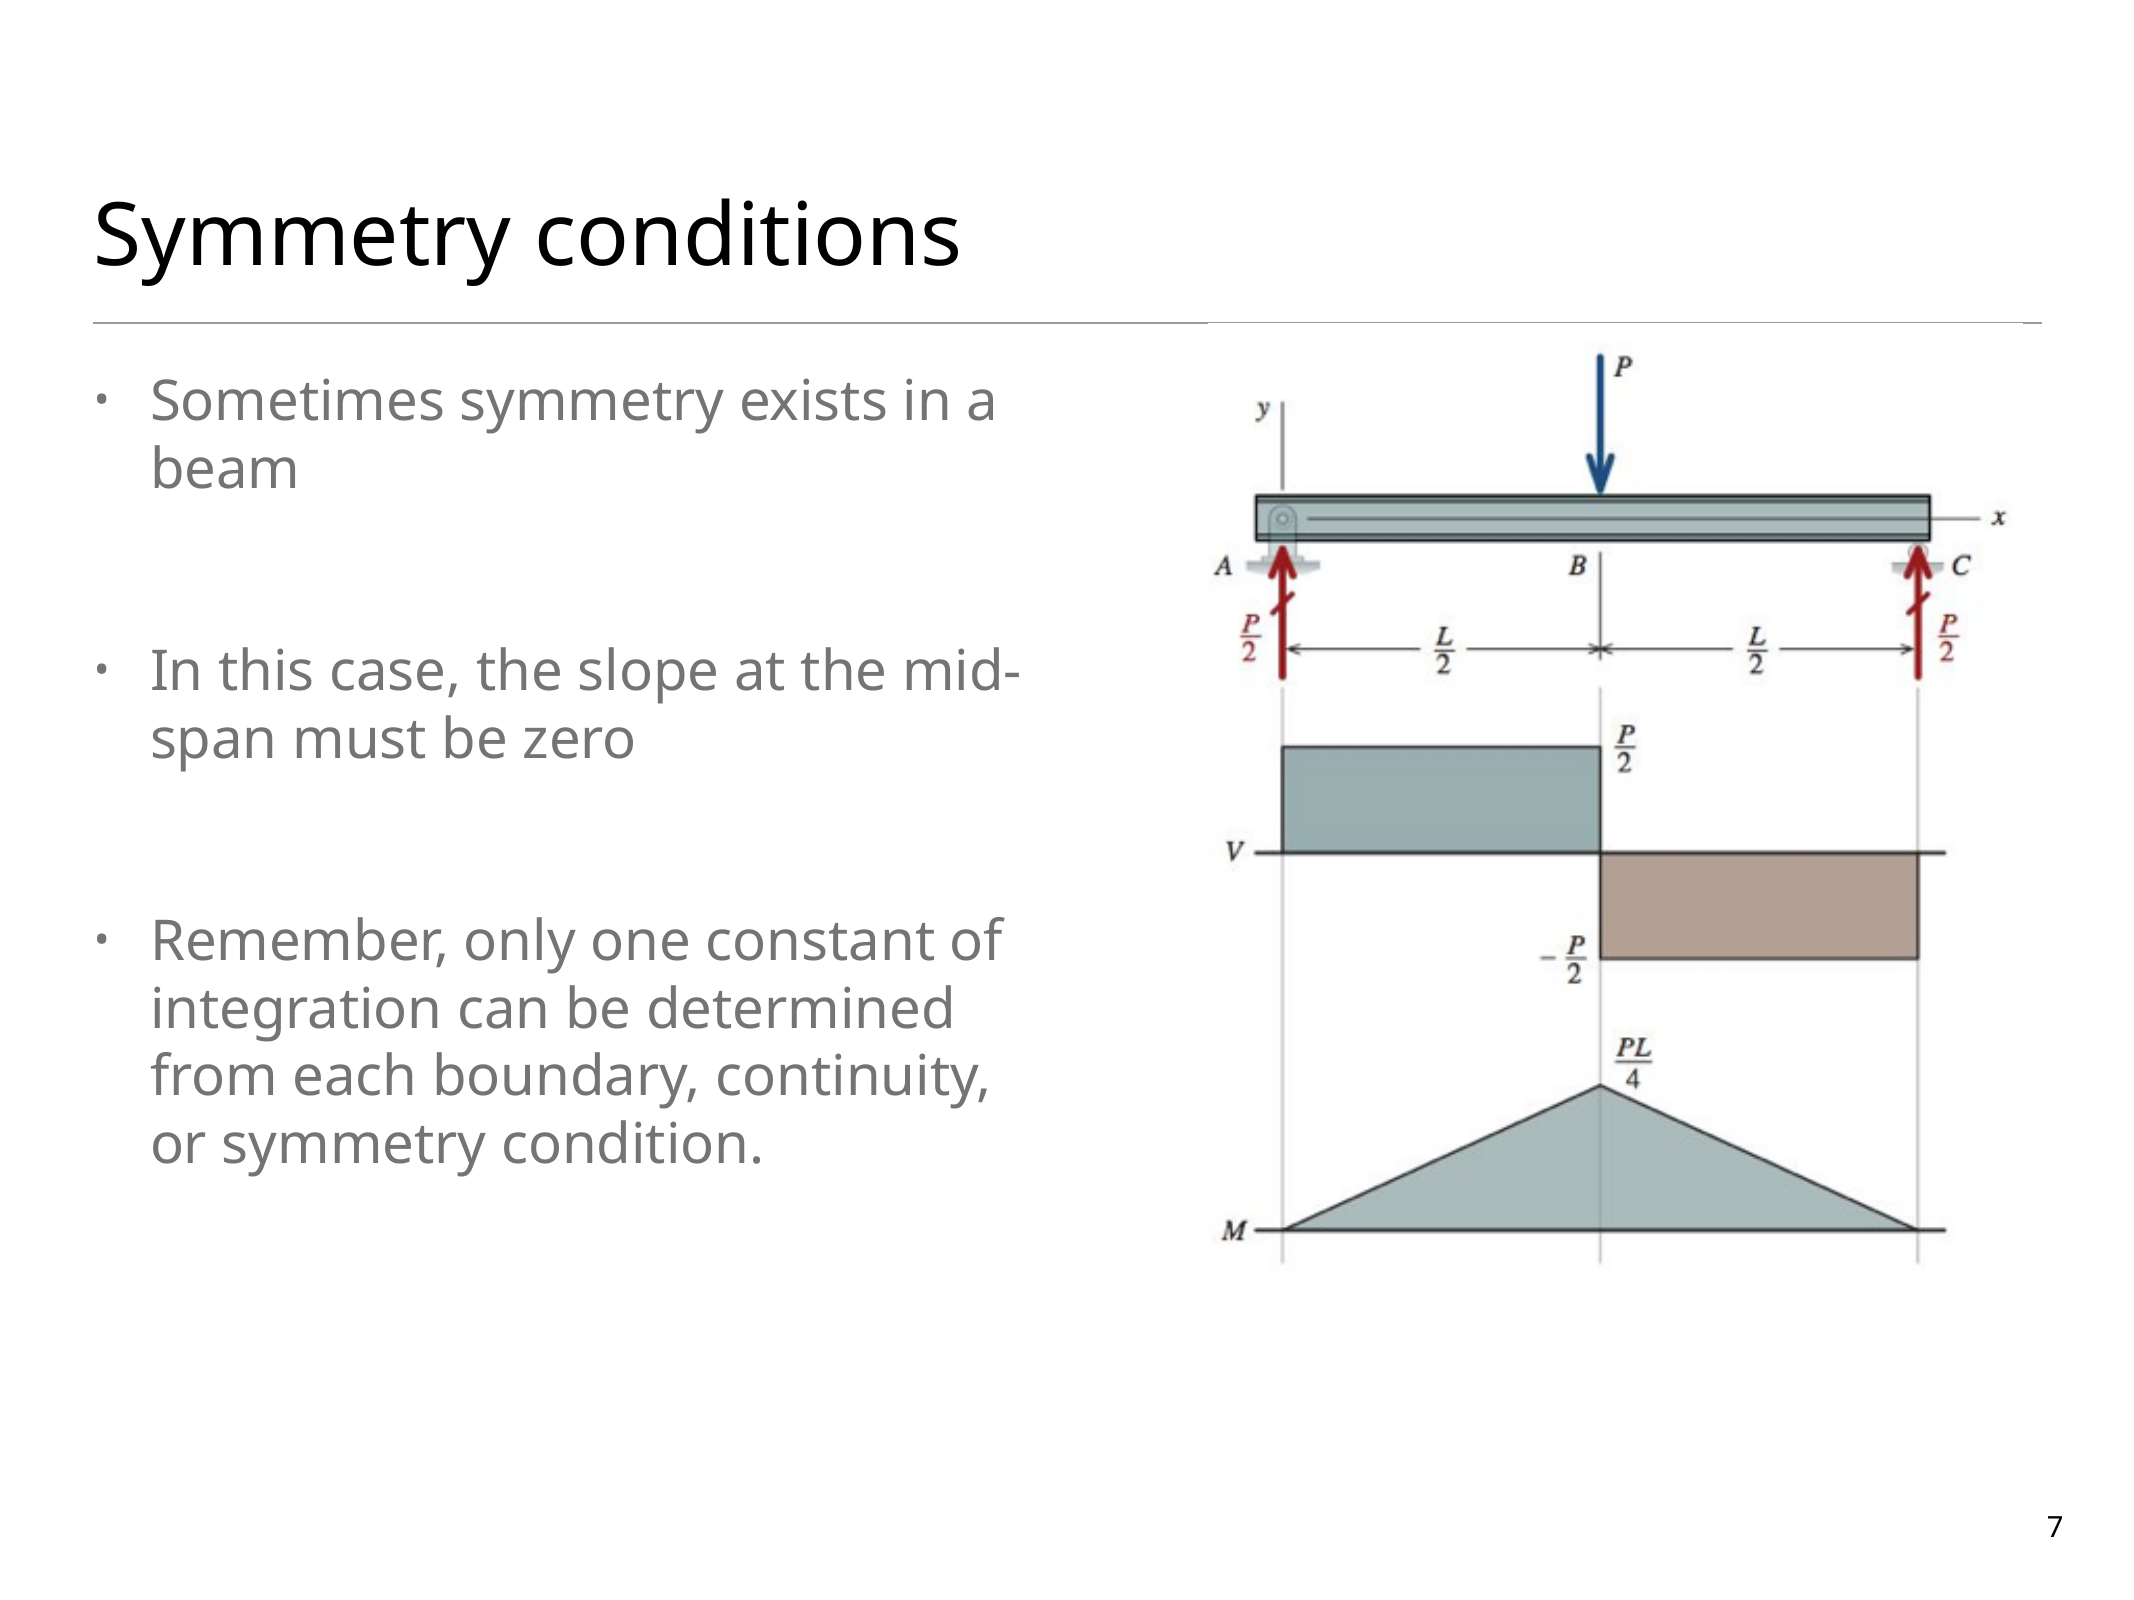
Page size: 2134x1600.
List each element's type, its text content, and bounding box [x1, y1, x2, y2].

list Sometimes symmetry exists in a beam In this case, the slope at the mid-span must be zero Remember, only one constant of integration can be determined from each boundary, continuity, or symmetry condition. [93, 364, 1062, 1459]
title Symmetry conditions [93, 53, 2041, 284]
slide_number 7 [2011, 1507, 2065, 1558]
picture [1207, 323, 2023, 1277]
